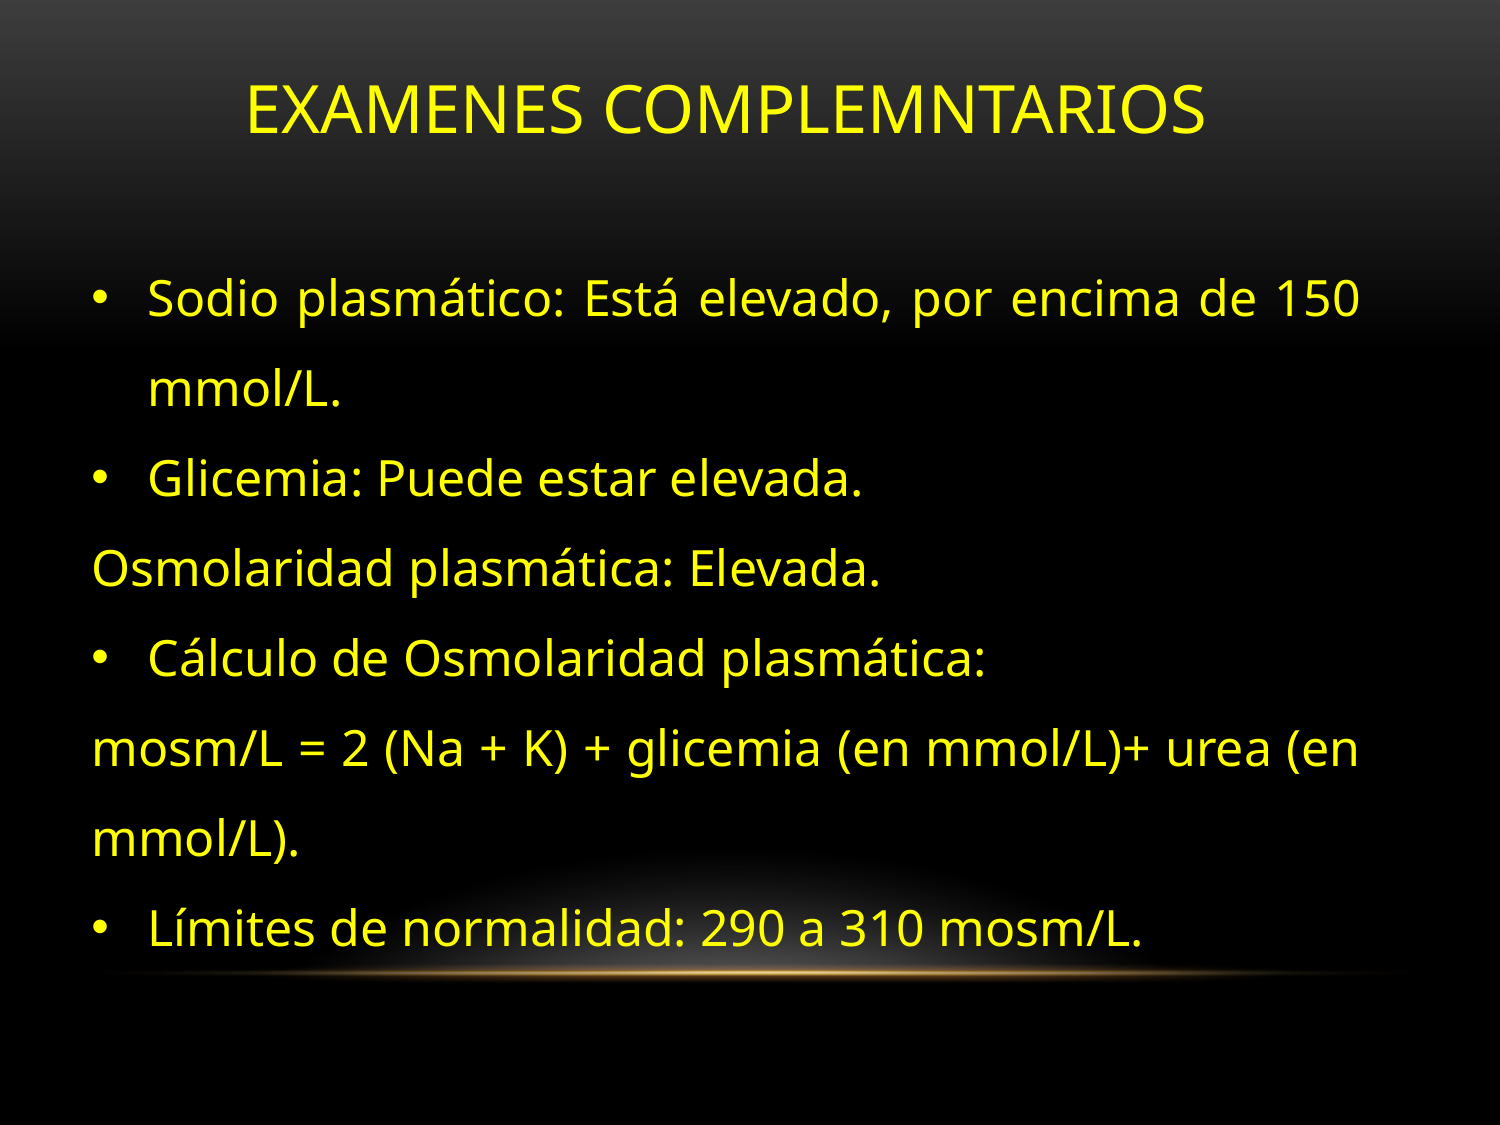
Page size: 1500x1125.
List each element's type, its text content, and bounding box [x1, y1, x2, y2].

text_box EXAMENES COMPLEMNTARIOS Sodio plasmático: Está elevado, por encima de 150 mmol/L. Glicemia: Puede estar elevada. Osmolaridad plasmática: Elevada. Cálculo de Osmolaridad plasmática: mosm/L = 2 (Na + K) + glicemia (en mmol/L)+ urea (en mmol/L). Límites de normalidad: 290 a 310 mosm/L. [76, 19, 1376, 1054]
picture [0, 0, 1500, 1125]
